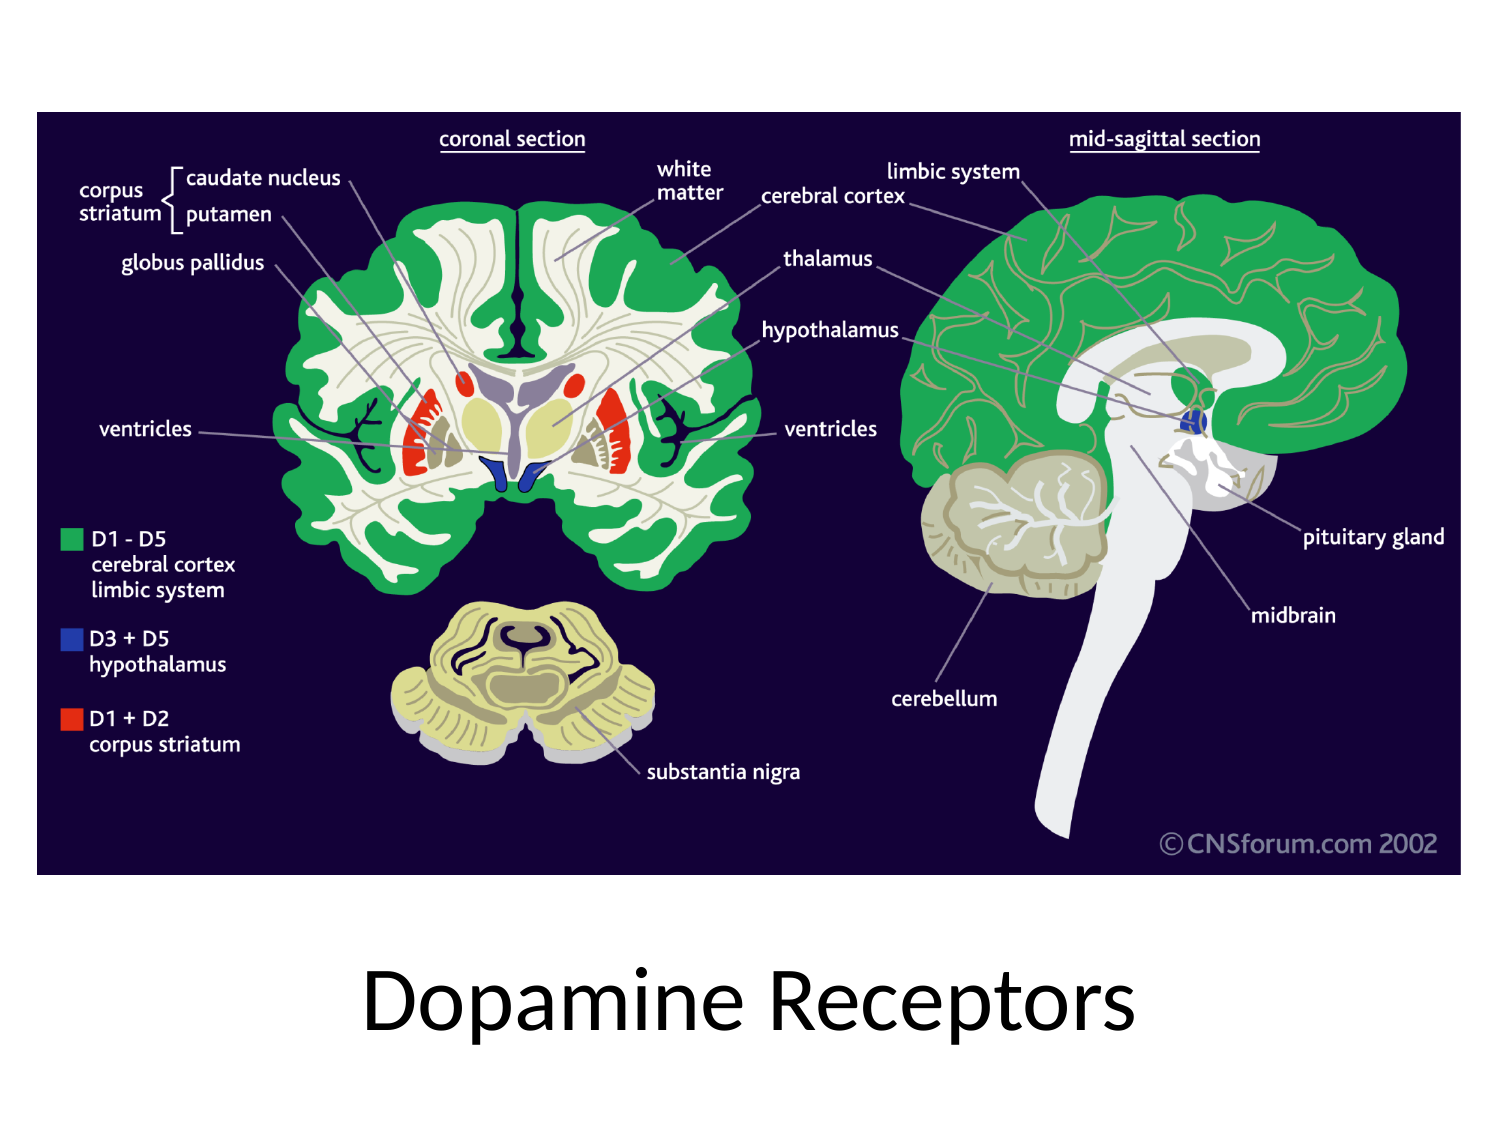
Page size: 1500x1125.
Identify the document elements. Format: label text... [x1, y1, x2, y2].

title Dopamine Receptors [75, 900, 1425, 1088]
picture [37, 112, 1461, 876]
